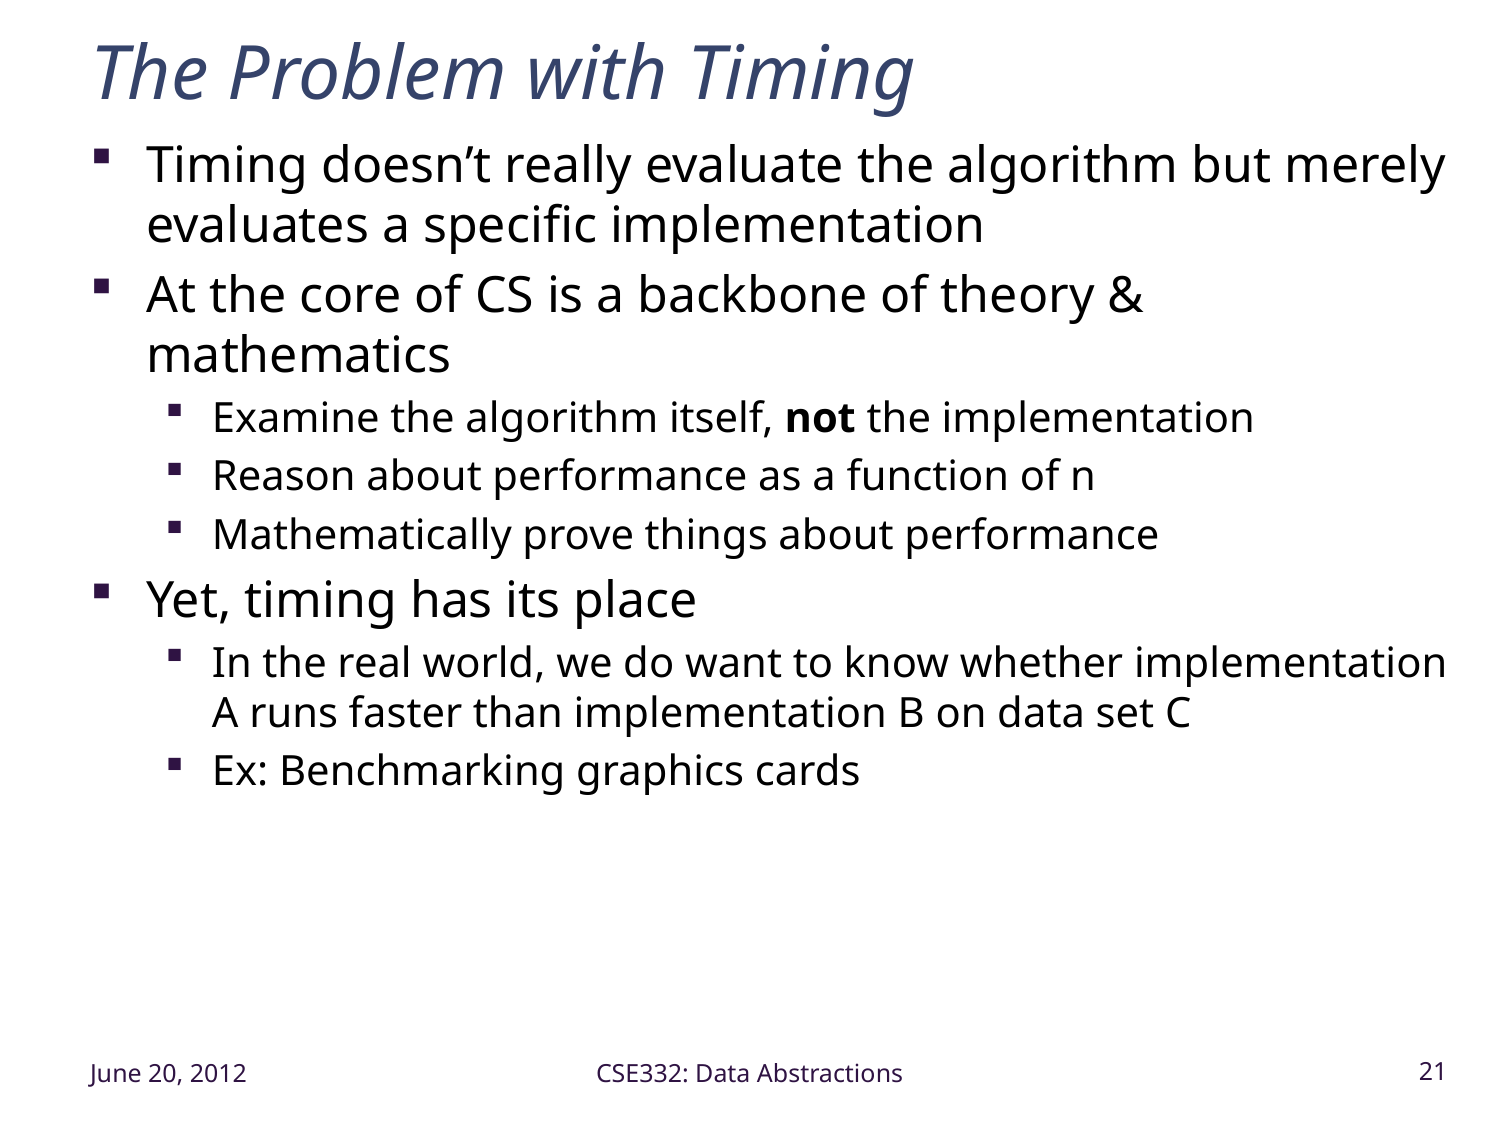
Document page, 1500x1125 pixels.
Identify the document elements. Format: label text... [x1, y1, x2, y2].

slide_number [75, 1042, 338, 1103]
list Timing doesn’t really evaluate the algorithm but merely evaluates a specific implementation At the core of CS is a backbone of theory & mathematics Examine the algorithm itself, not the implementation Reason about performance as a function of n Mathematically prove things about performance Yet, timing has its place In the real world, we do want to know whether implementation A runs faster than implementation B on data set C Ex: Benchmarking graphics cards [75, 125, 1463, 1025]
slide_number 21 [1333, 1042, 1463, 1103]
footer CSE332: Data Abstractions [348, 1042, 1152, 1103]
title The Problem with Timing [75, 24, 1463, 105]
